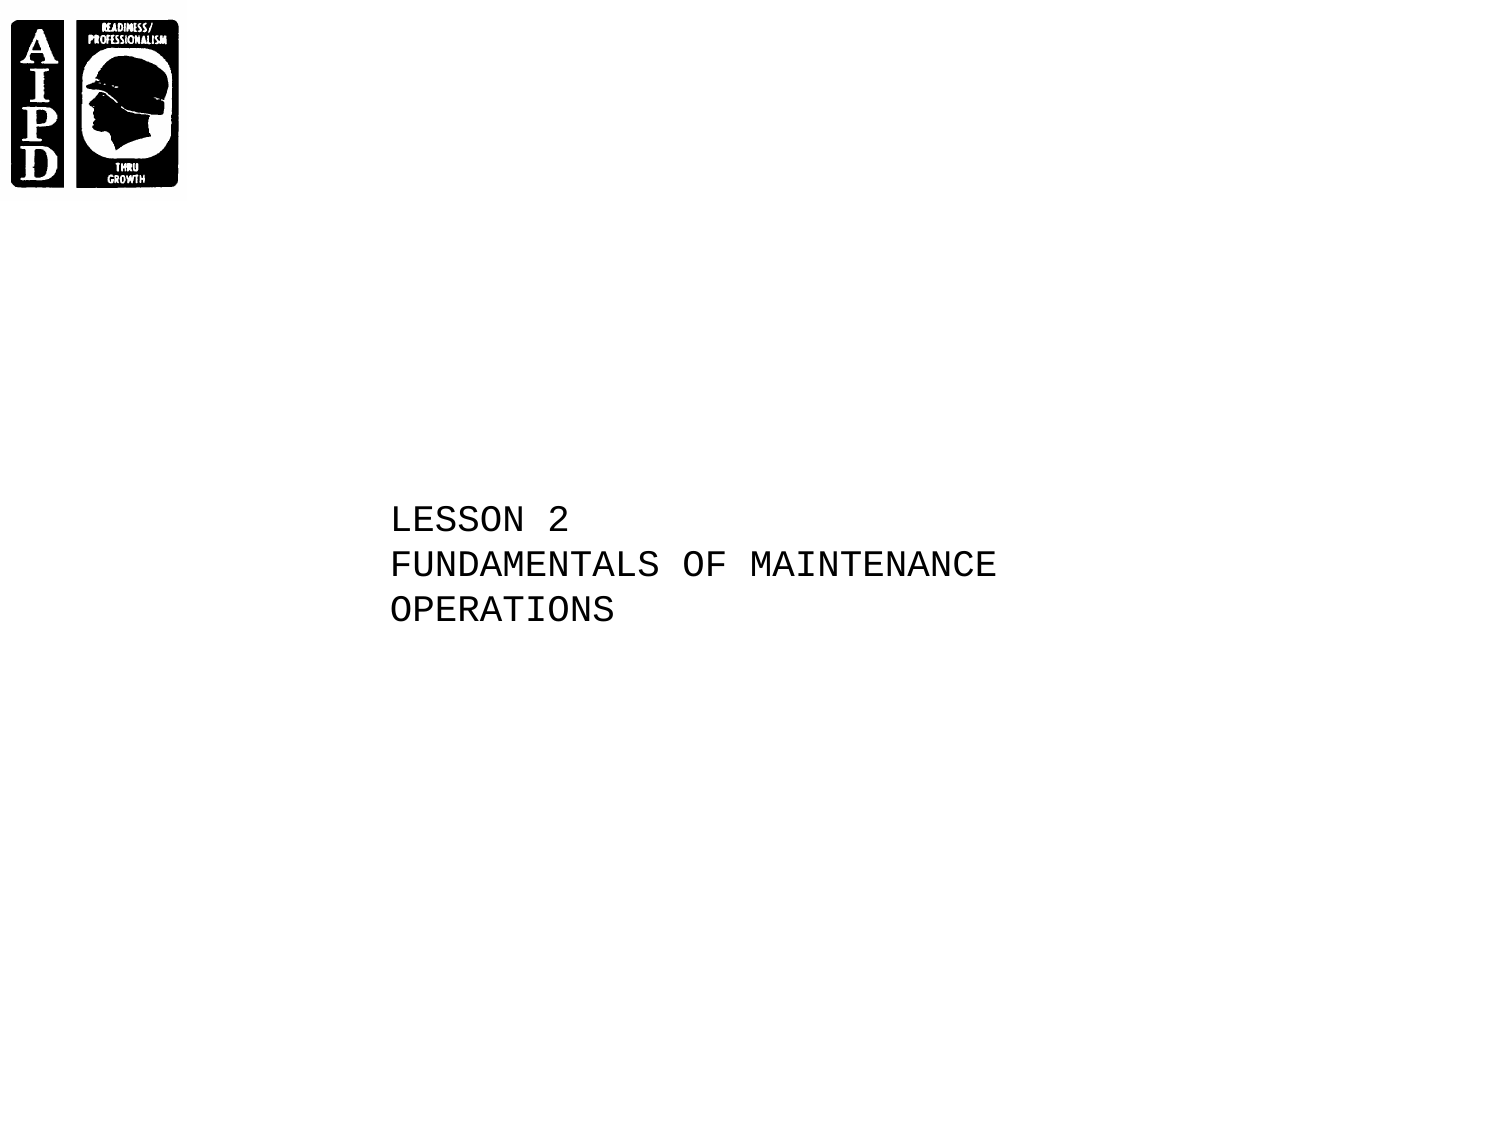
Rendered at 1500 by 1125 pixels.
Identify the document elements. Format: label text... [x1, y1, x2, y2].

text_box LESSON 2 FUNDAMENTALS OF MAINTENANCE OPERATIONS [374, 486, 1125, 637]
picture [0, 0, 187, 201]
